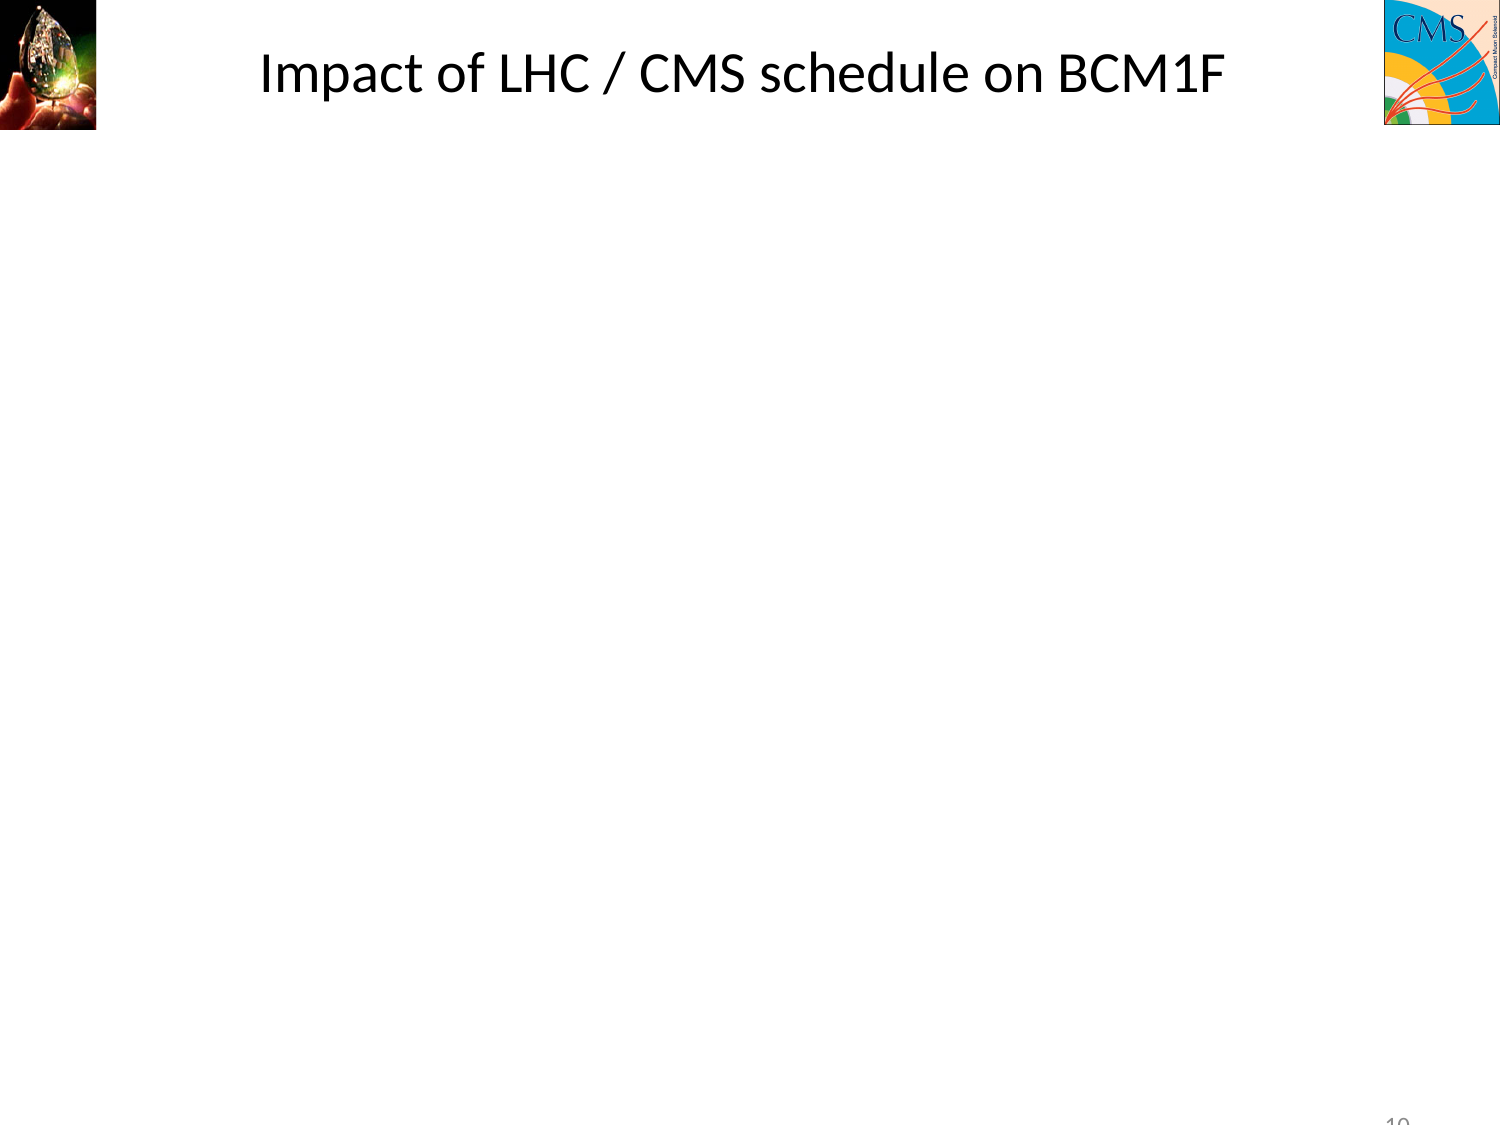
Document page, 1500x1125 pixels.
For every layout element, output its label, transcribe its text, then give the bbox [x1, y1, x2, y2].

title Impact of LHC / CMS schedule on BCM1F [75, 21, 1425, 118]
picture [1384, 0, 1500, 125]
picture [1425, 24, 1433, 40]
slide_number 10 [1074, 1095, 1425, 1125]
picture [0, 0, 97, 130]
